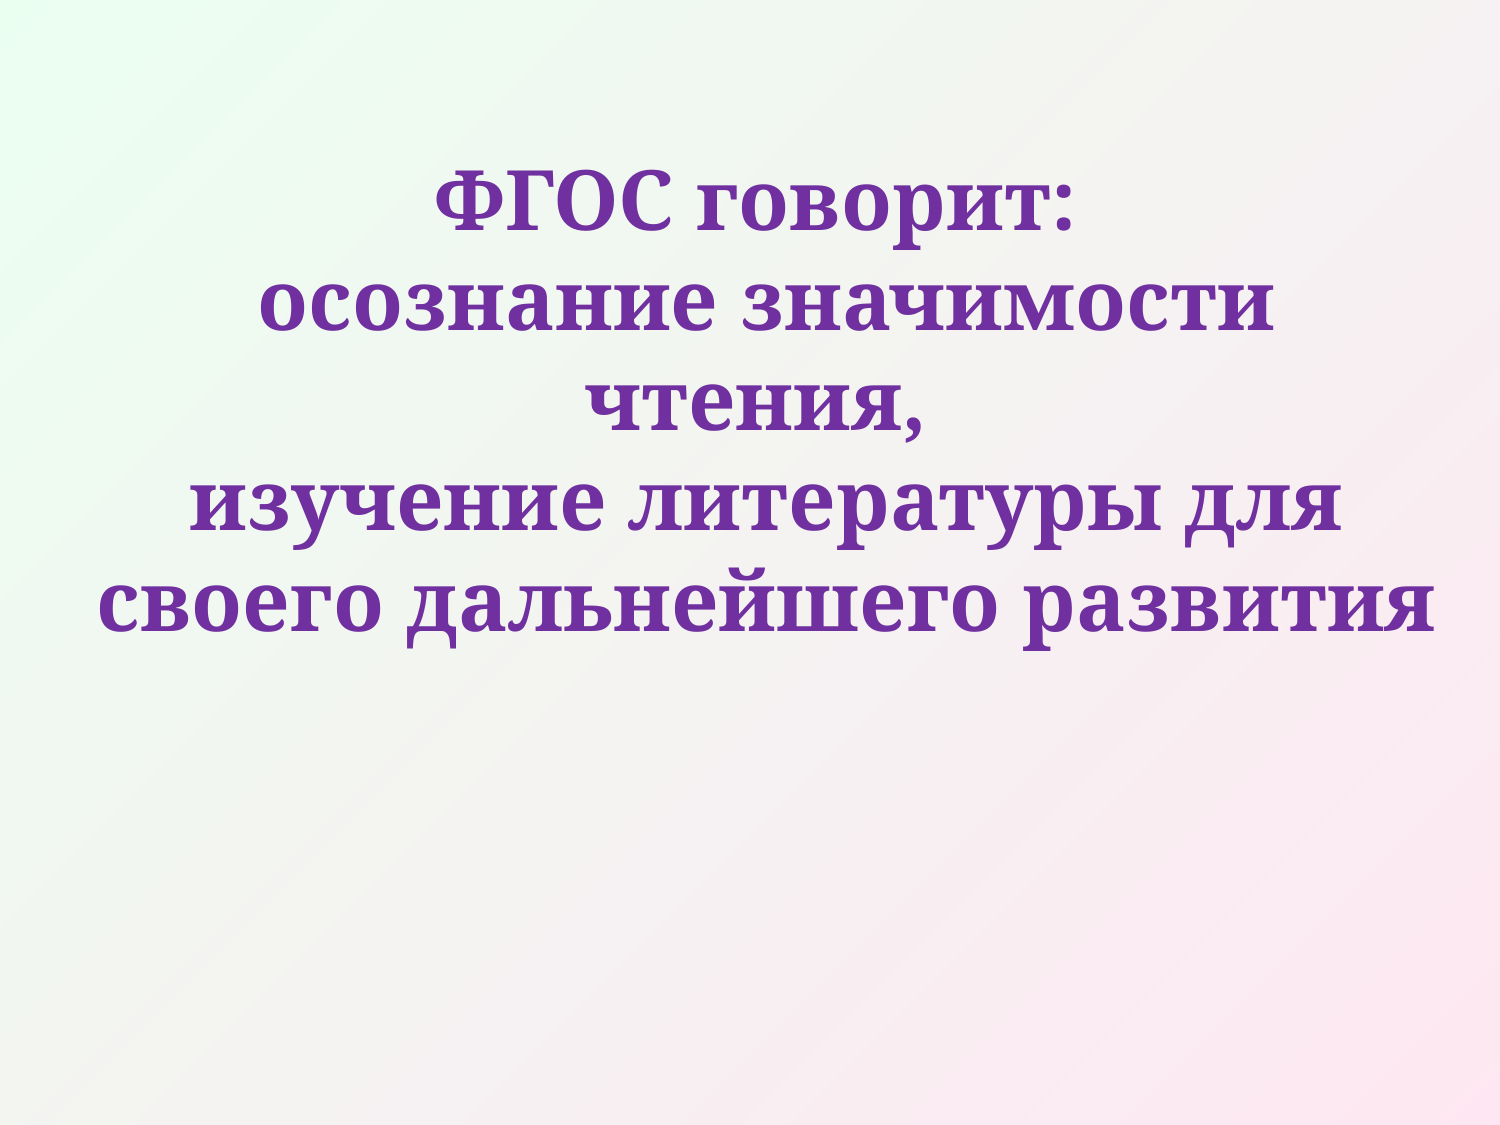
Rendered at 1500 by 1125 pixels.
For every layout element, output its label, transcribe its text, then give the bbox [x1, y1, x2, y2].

title ФГОС говорит: осознание значимости чтения, изучение литературы для своего дальнейшего развития [75, 137, 1459, 858]
